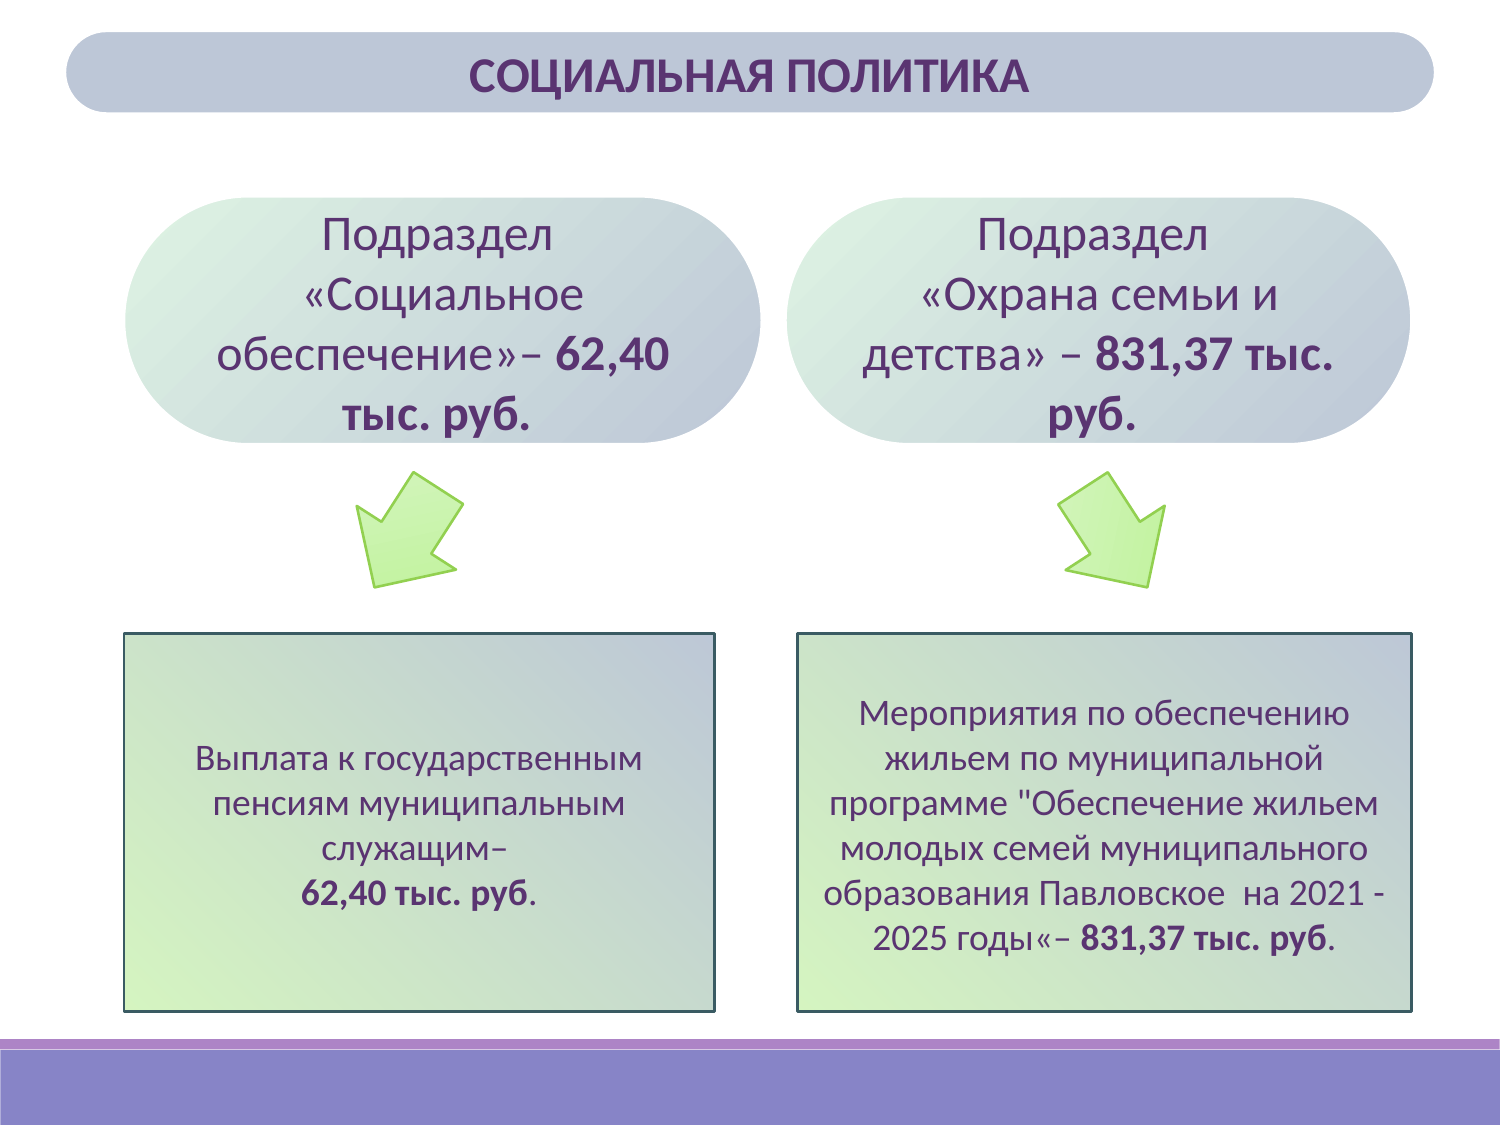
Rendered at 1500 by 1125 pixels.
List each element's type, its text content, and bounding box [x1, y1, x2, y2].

text_box Подраздел «Охрана семьи и детства» – 831,37 тыс. руб. [784, 194, 1413, 446]
text_box Мероприятия по обеспечению жильем по муниципальной программе "Обеспечение жильем молодых семей муниципального образования Павловское на 2021 - 2025 годы«– 831,37 тыс. руб. [796, 632, 1413, 1013]
text_box Подраздел «Социальное обеспечение»– 62,40 тыс. руб. [122, 194, 764, 446]
text_box [355, 470, 465, 589]
text_box СОЦИАЛЬНАЯ ПОЛИТИКА [63, 29, 1437, 115]
text_box [1057, 471, 1166, 589]
text_box Выплата к государственным пенсиям муниципальным служащим– 62,40 тыс. руб. [123, 632, 716, 1013]
